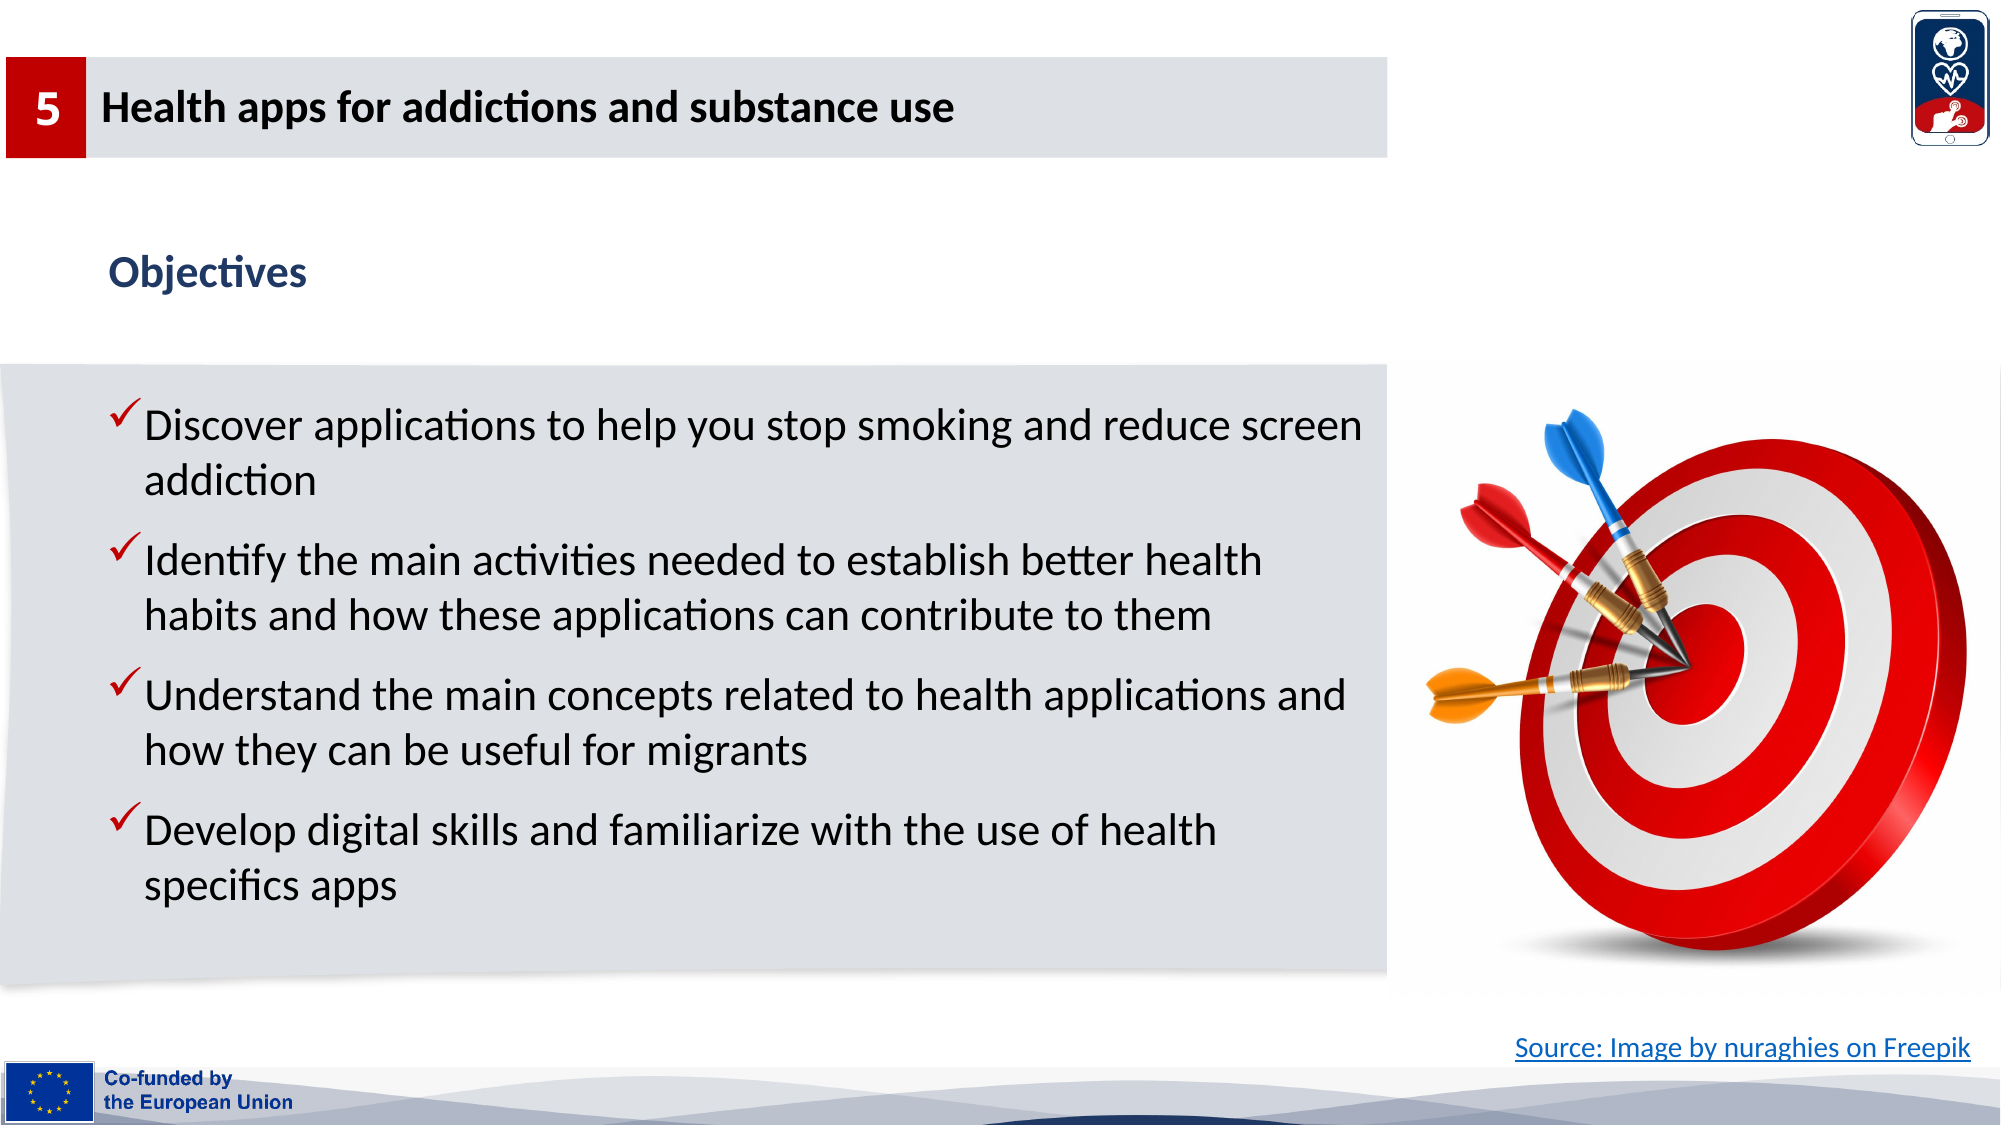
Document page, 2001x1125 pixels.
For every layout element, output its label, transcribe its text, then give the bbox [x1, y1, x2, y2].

text_box Health apps for addictions and substance use [86, 57, 1388, 158]
list Discover applications to help you stop smoking and reduce screen addiction Identify the main activities needed to establish better health habits and how these applications can contribute to them Understand the main concepts related to health applications and how they can be useful for migrants Develop digital skills and familiarize with the use of health specifics apps [91, 387, 1387, 986]
text_box [5, 56, 87, 159]
picture [0, 1058, 2001, 1125]
text_box 5 [20, 71, 89, 142]
text_box Source: Image by nuraghies on Freepik [1500, 1021, 2000, 1072]
title Objectives [93, 221, 1819, 324]
picture [1911, 10, 1990, 146]
picture [1387, 361, 2000, 998]
